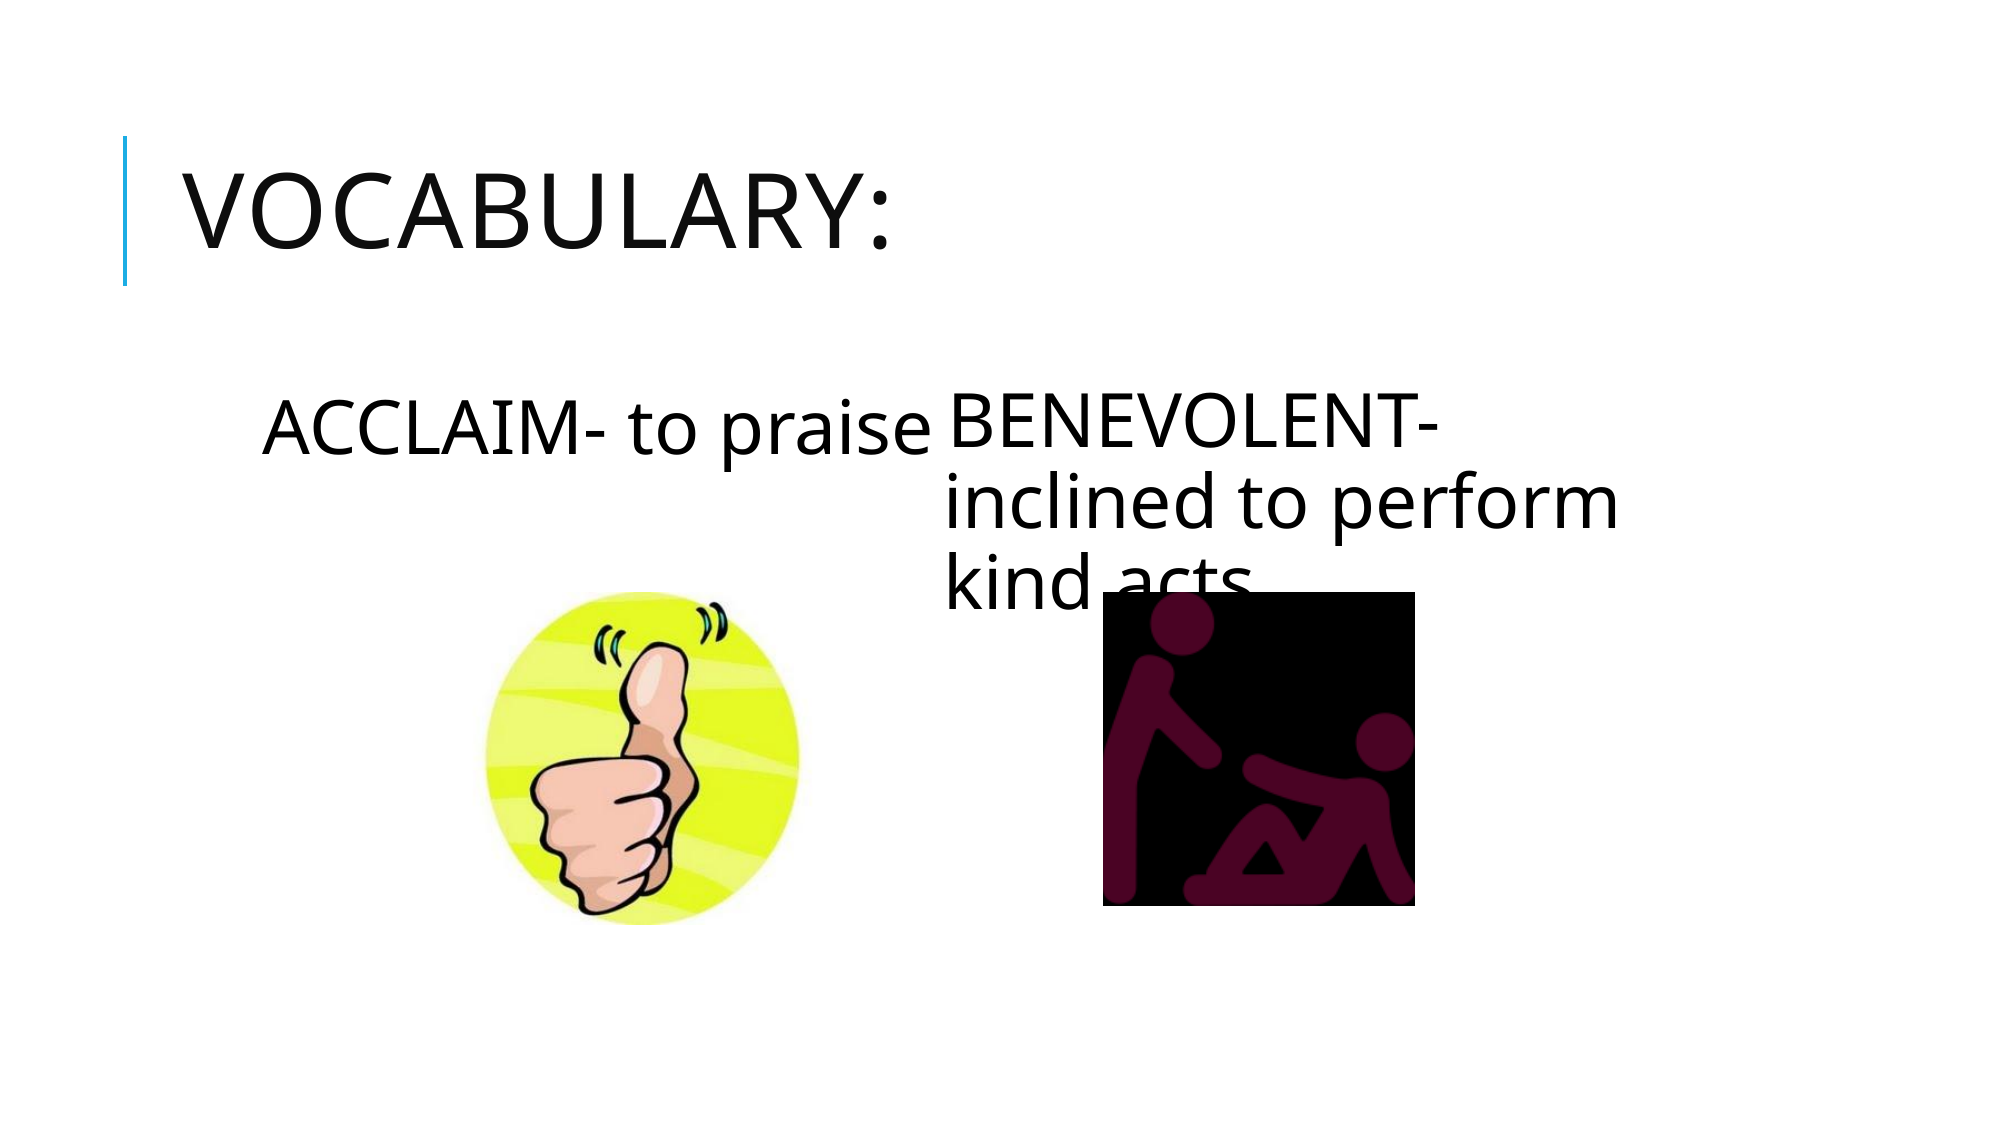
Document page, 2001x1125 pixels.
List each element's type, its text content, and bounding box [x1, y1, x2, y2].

picture [1103, 592, 1416, 906]
picture [420, 592, 865, 926]
title Vocabulary: [168, 96, 1763, 342]
list BENEVOLENT- inclined to perform kind acts [920, 375, 1701, 1035]
list ACCLAIM- to praise [228, 375, 920, 1035]
